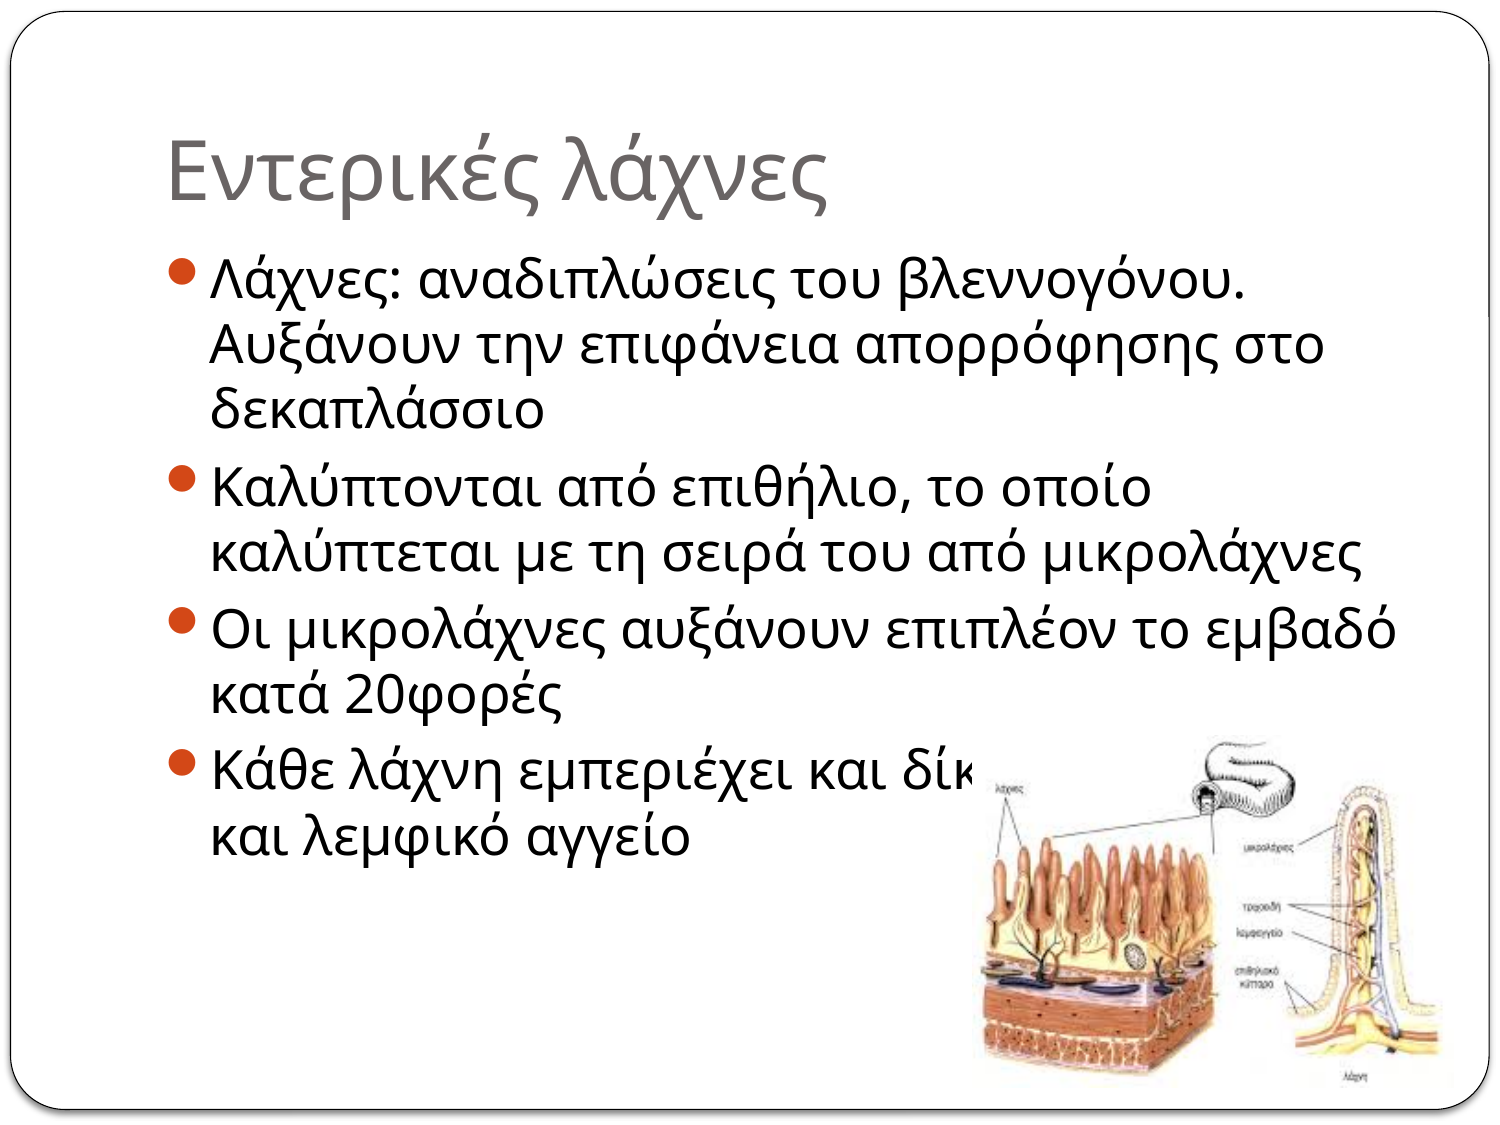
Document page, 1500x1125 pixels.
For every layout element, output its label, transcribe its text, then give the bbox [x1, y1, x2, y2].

title Εντερικές λάχνες [150, 45, 1425, 233]
picture [972, 735, 1454, 1089]
list Λάχνες: αναδιπλώσεις του βλεννογόνου. Αυξάνουν την επιφάνεια απορρόφησης στο δεκαπλάσσιο Καλύπτονται από επιθήλιο, το οποίο καλύπτεται με τη σειρά του από μικρολάχνες Οι μικρολάχνες αυξάνουν επιπλέον το εμβαδό κατά 20φορές Κάθε λάχνη εμπεριέχει και δίκτυο τριχοειδών και λεμφικό αγγείο [150, 237, 1425, 988]
